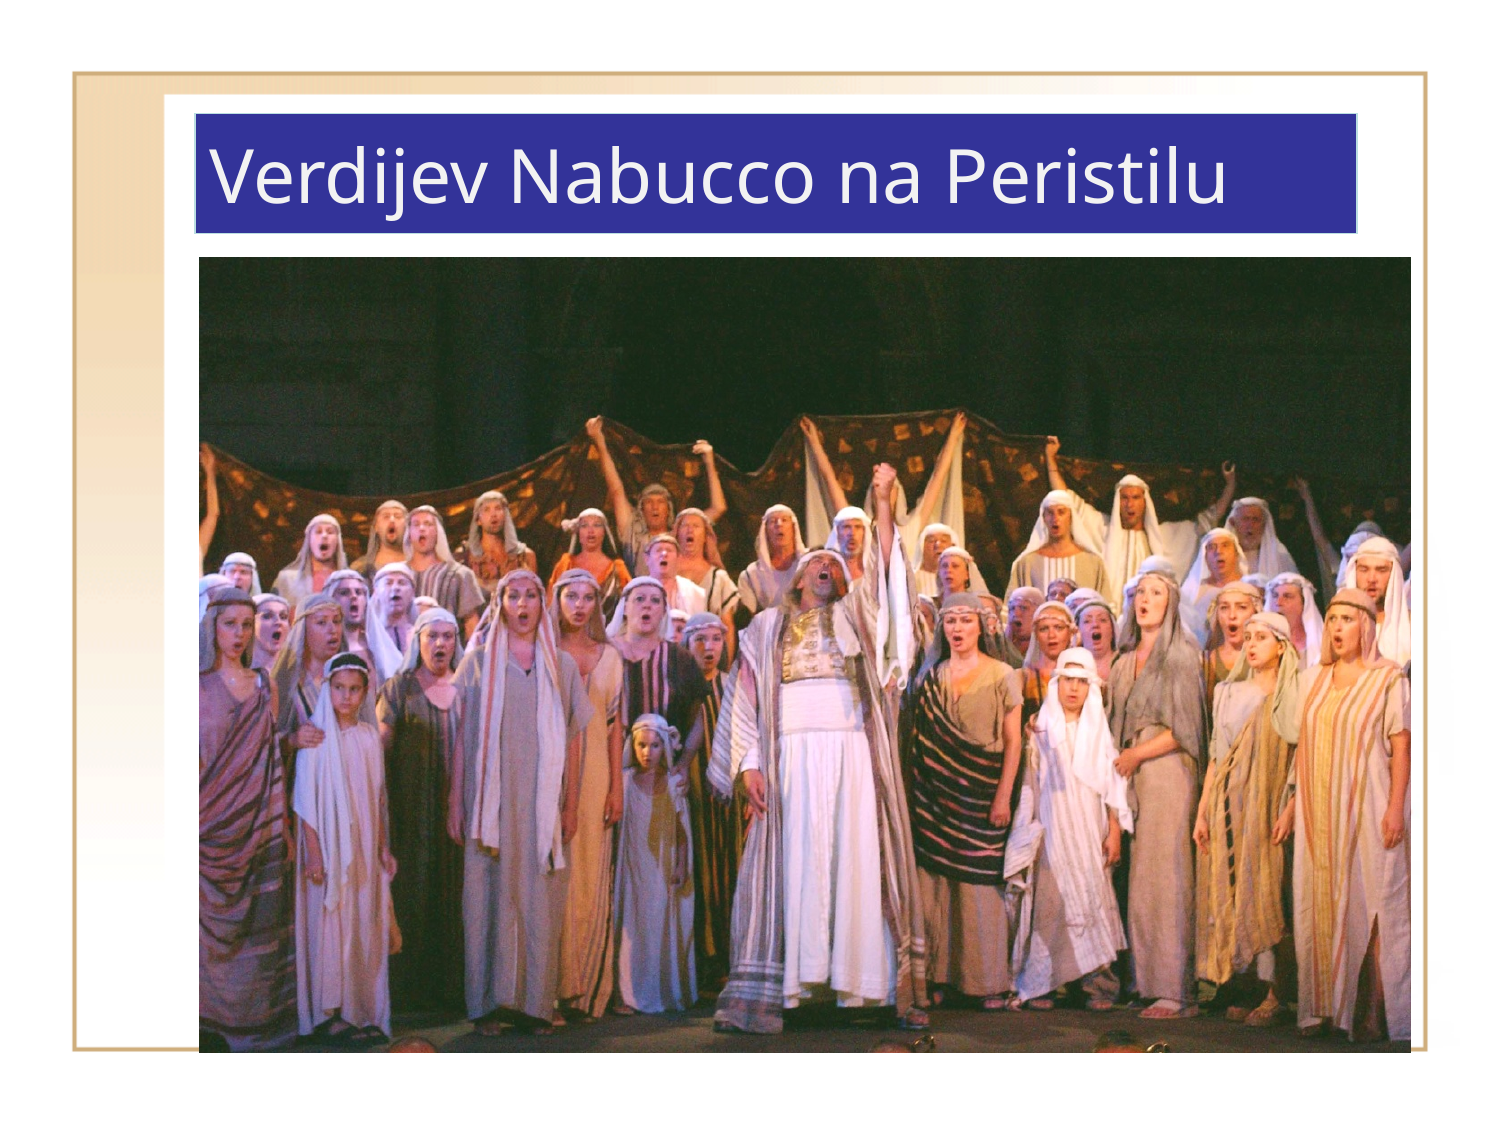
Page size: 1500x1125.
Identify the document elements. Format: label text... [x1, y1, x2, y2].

title Verdijev Nabucco na Peristilu [194, 113, 1358, 234]
picture [0, 0, 1500, 1125]
